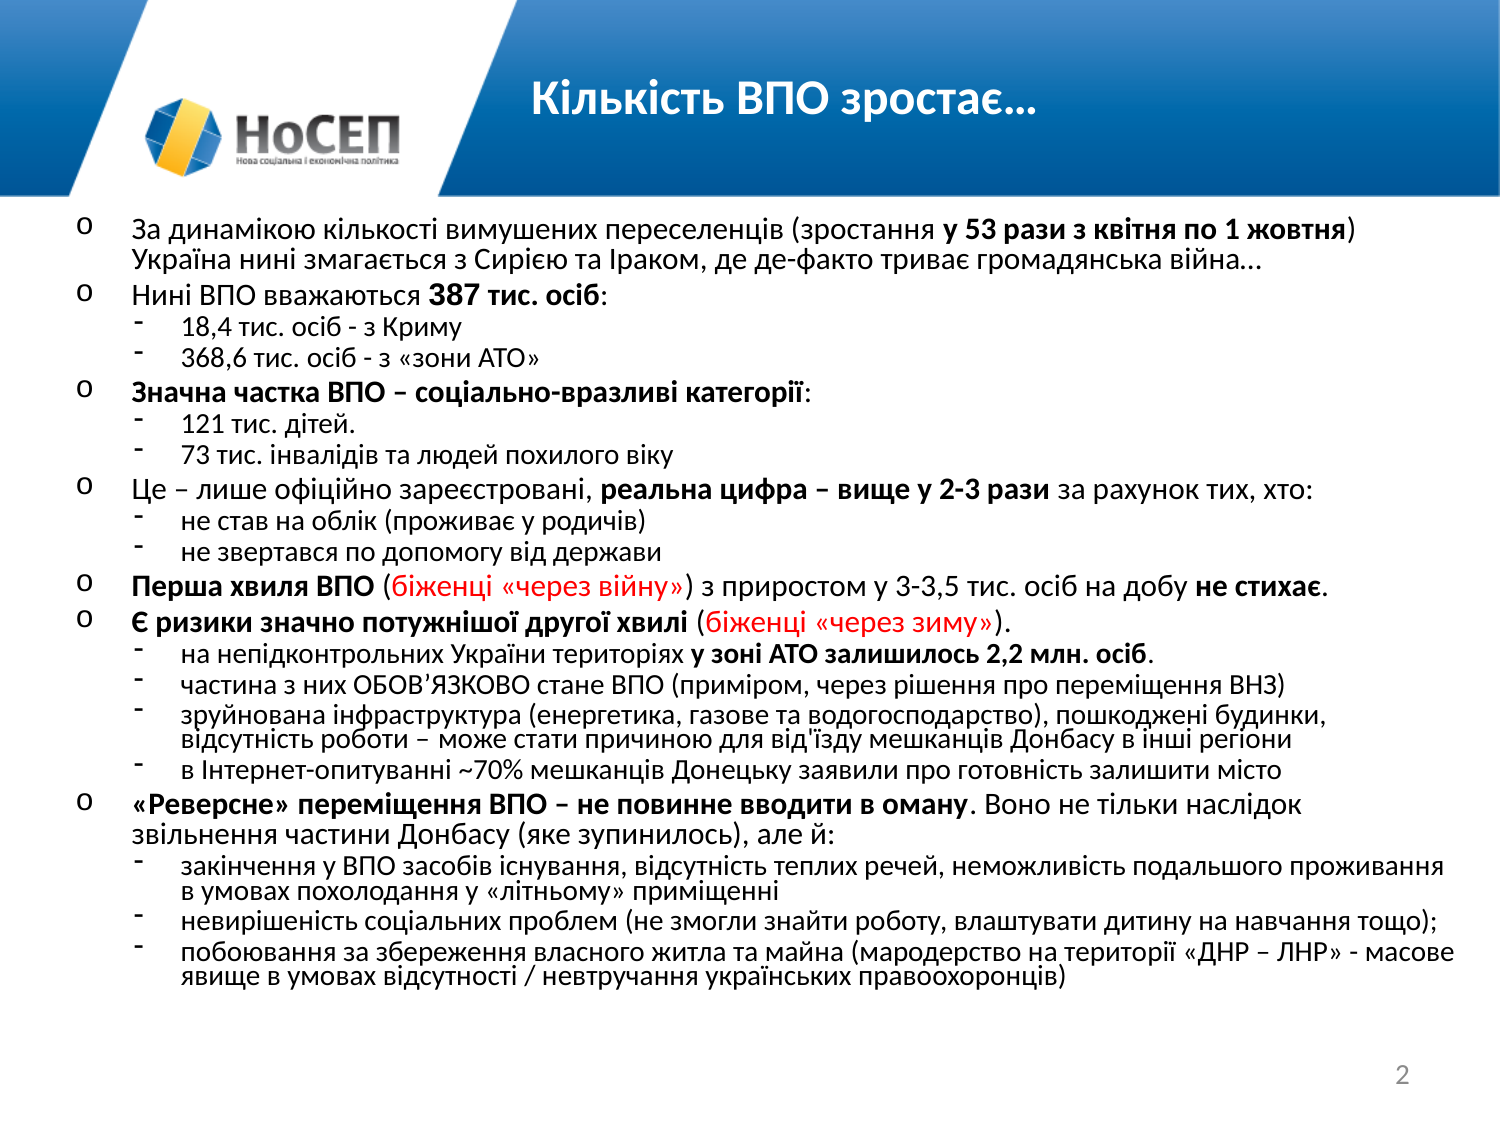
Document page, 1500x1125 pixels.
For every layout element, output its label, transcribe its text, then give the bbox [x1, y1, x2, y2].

text_box За динамікою кількості вимушених переселенців (зростання у 53 рази з квітня по 1 жовтня) Україна нині змагається з Сирією та Іраком, де де-факто триває громадянська війна… Нині ВПО вважаються 387 тис. осіб: 18,4 тис. осіб - з Криму 368,6 тис. осіб - з «зони АТО» Значна частка ВПО – соціально-вразливі категорії: 121 тис. дітей. 73 тис. інвалідів та людей похилого віку Це – лише офіційно зареєстровані, реальна цифра – вище у 2-3 рази за рахунок тих, хто: не став на облік (проживає у родичів) не звертався по допомогу від держави Перша хвиля ВПО (біженці «через війну») з приростом у 3-3,5 тис. осіб на добу не стихає. Є ризики значно потужнішої другої хвилі (біженці «через зиму»). на непідконтрольних України територіях у зоні АТО залишилось 2,2 млн. осіб. частина з них ОБОВ’ЯЗКОВО стане ВПО (приміром, через рішення про переміщення ВНЗ) зруйнована інфраструктура (енергетика, газове та водогосподарство), пошкоджені будинки, відсутність роботи – може стати причиною для від'їзду мешканців Донбасу в інші регіони в Інтернет-опитуванні ~70% мешканців Донецьку заявили про готовність залишити місто «Реверсне» переміщення ВПО – не повинне вводити в оману. Воно не тільки наслідок звільнення частини Донбасу (яке зупинилось), але й: закінчення у ВПО засобів існування, відсутність теплих речей, неможливість подальшого проживання в умовах похолодання у «літньому» приміщенні невирішеність соціальних проблем (не змогли знайти роботу, влаштувати дитину на навчання тощо); побоювання за збереження власного житла та майна (мародерство на території «ДНР – ЛНР» - масове явище в умовах відсутності / невтручання українських правоохоронців) [29, 207, 1471, 1114]
picture [0, 0, 1500, 197]
